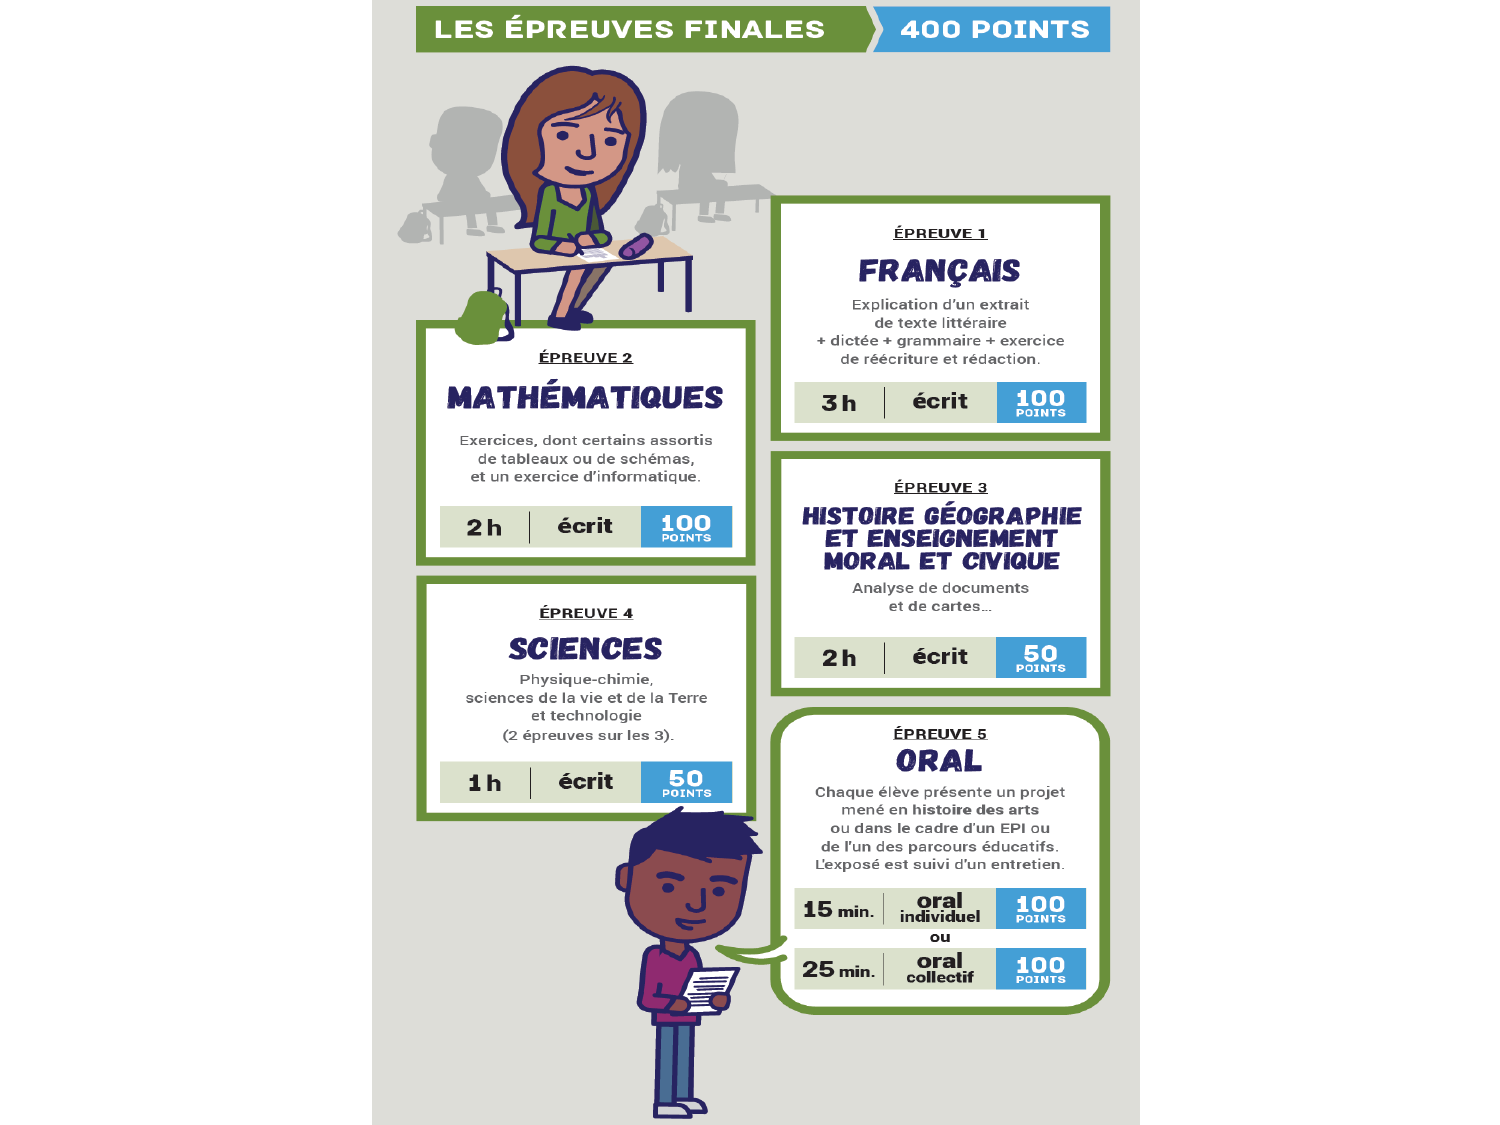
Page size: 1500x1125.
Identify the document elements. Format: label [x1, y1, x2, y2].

picture [371, 0, 1141, 1125]
